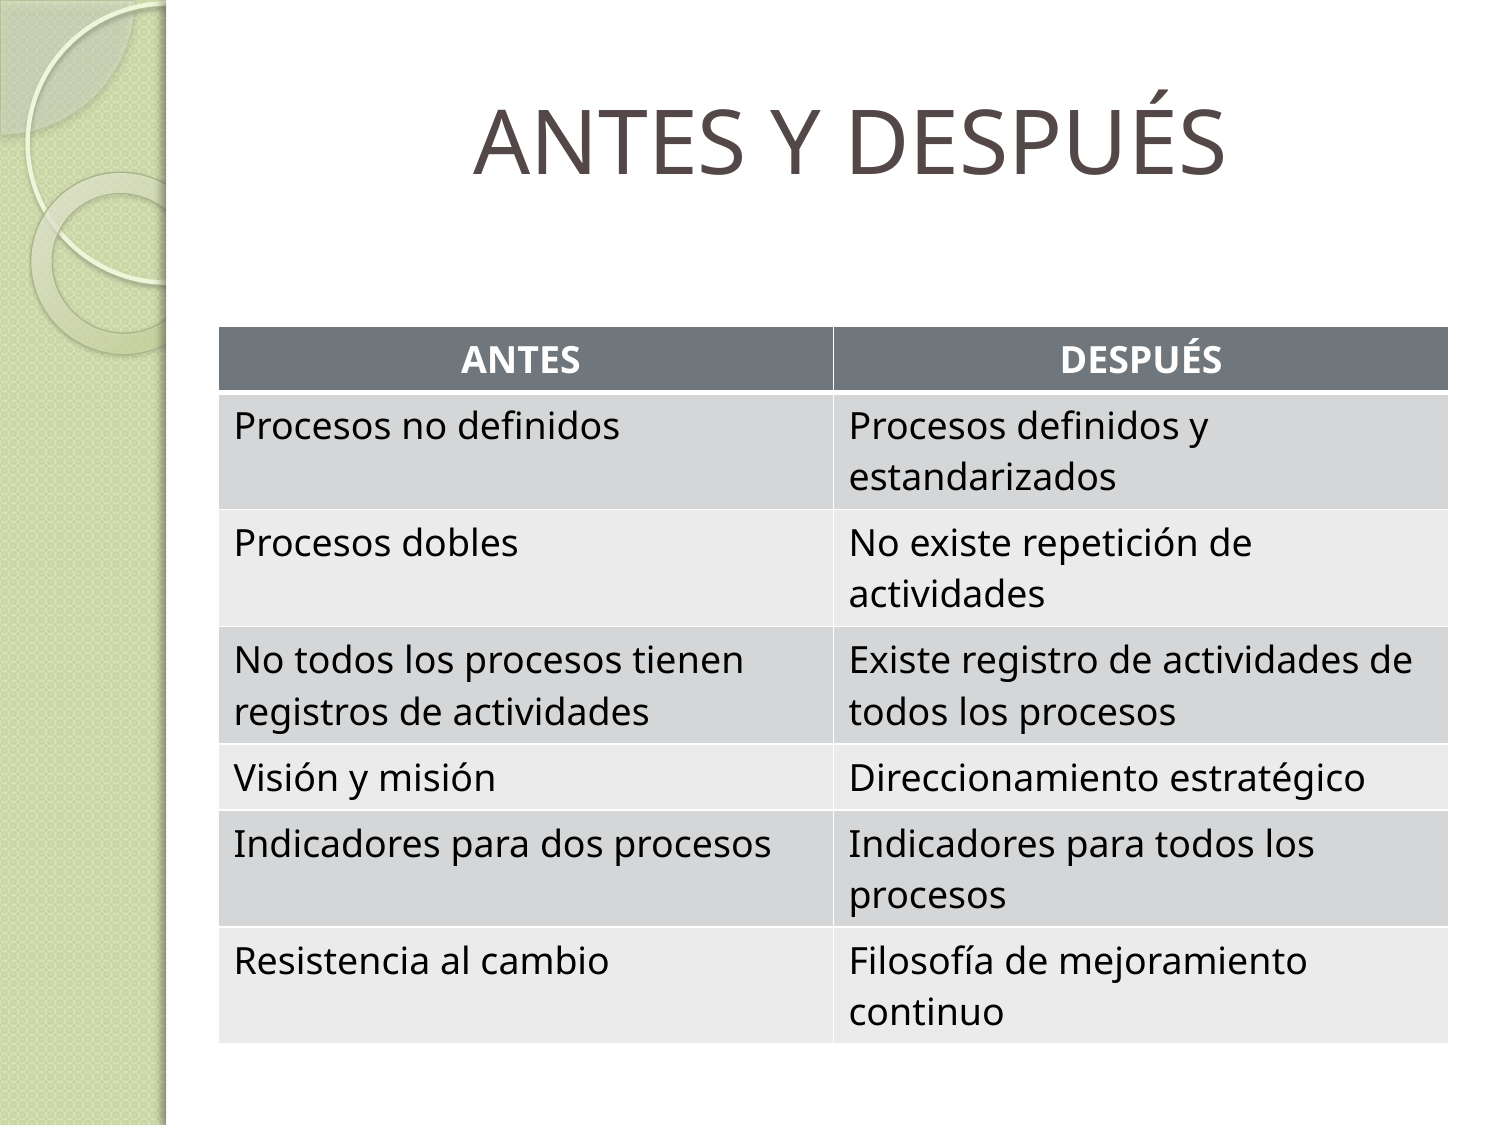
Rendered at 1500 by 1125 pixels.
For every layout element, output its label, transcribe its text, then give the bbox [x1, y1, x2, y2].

table_cell Direccionamiento estratégico [834, 745, 1448, 809]
table_cell Indicadores para dos procesos [219, 811, 833, 926]
table_header DESPUÉS [834, 327, 1448, 390]
table_header ANTES [219, 327, 833, 390]
table_cell Visión y misión [219, 745, 833, 809]
table_cell No existe repetición de actividades [834, 510, 1448, 626]
table_cell Procesos definidos y estandarizados [834, 395, 1448, 509]
table_cell Existe registro de actividades de todos los procesos [834, 627, 1448, 743]
table_cell Indicadores para todos los procesos [834, 811, 1448, 926]
table_cell Procesos dobles [219, 510, 833, 626]
table_cell Resistencia al cambio [219, 928, 833, 1043]
table_cell Filosofía de mejoramiento continuo [834, 928, 1448, 1043]
table_cell No todos los procesos tienen registros de actividades [219, 627, 833, 743]
table_cell Procesos no definidos [219, 395, 833, 509]
title ANTES Y DESPUÉS [235, 45, 1466, 233]
